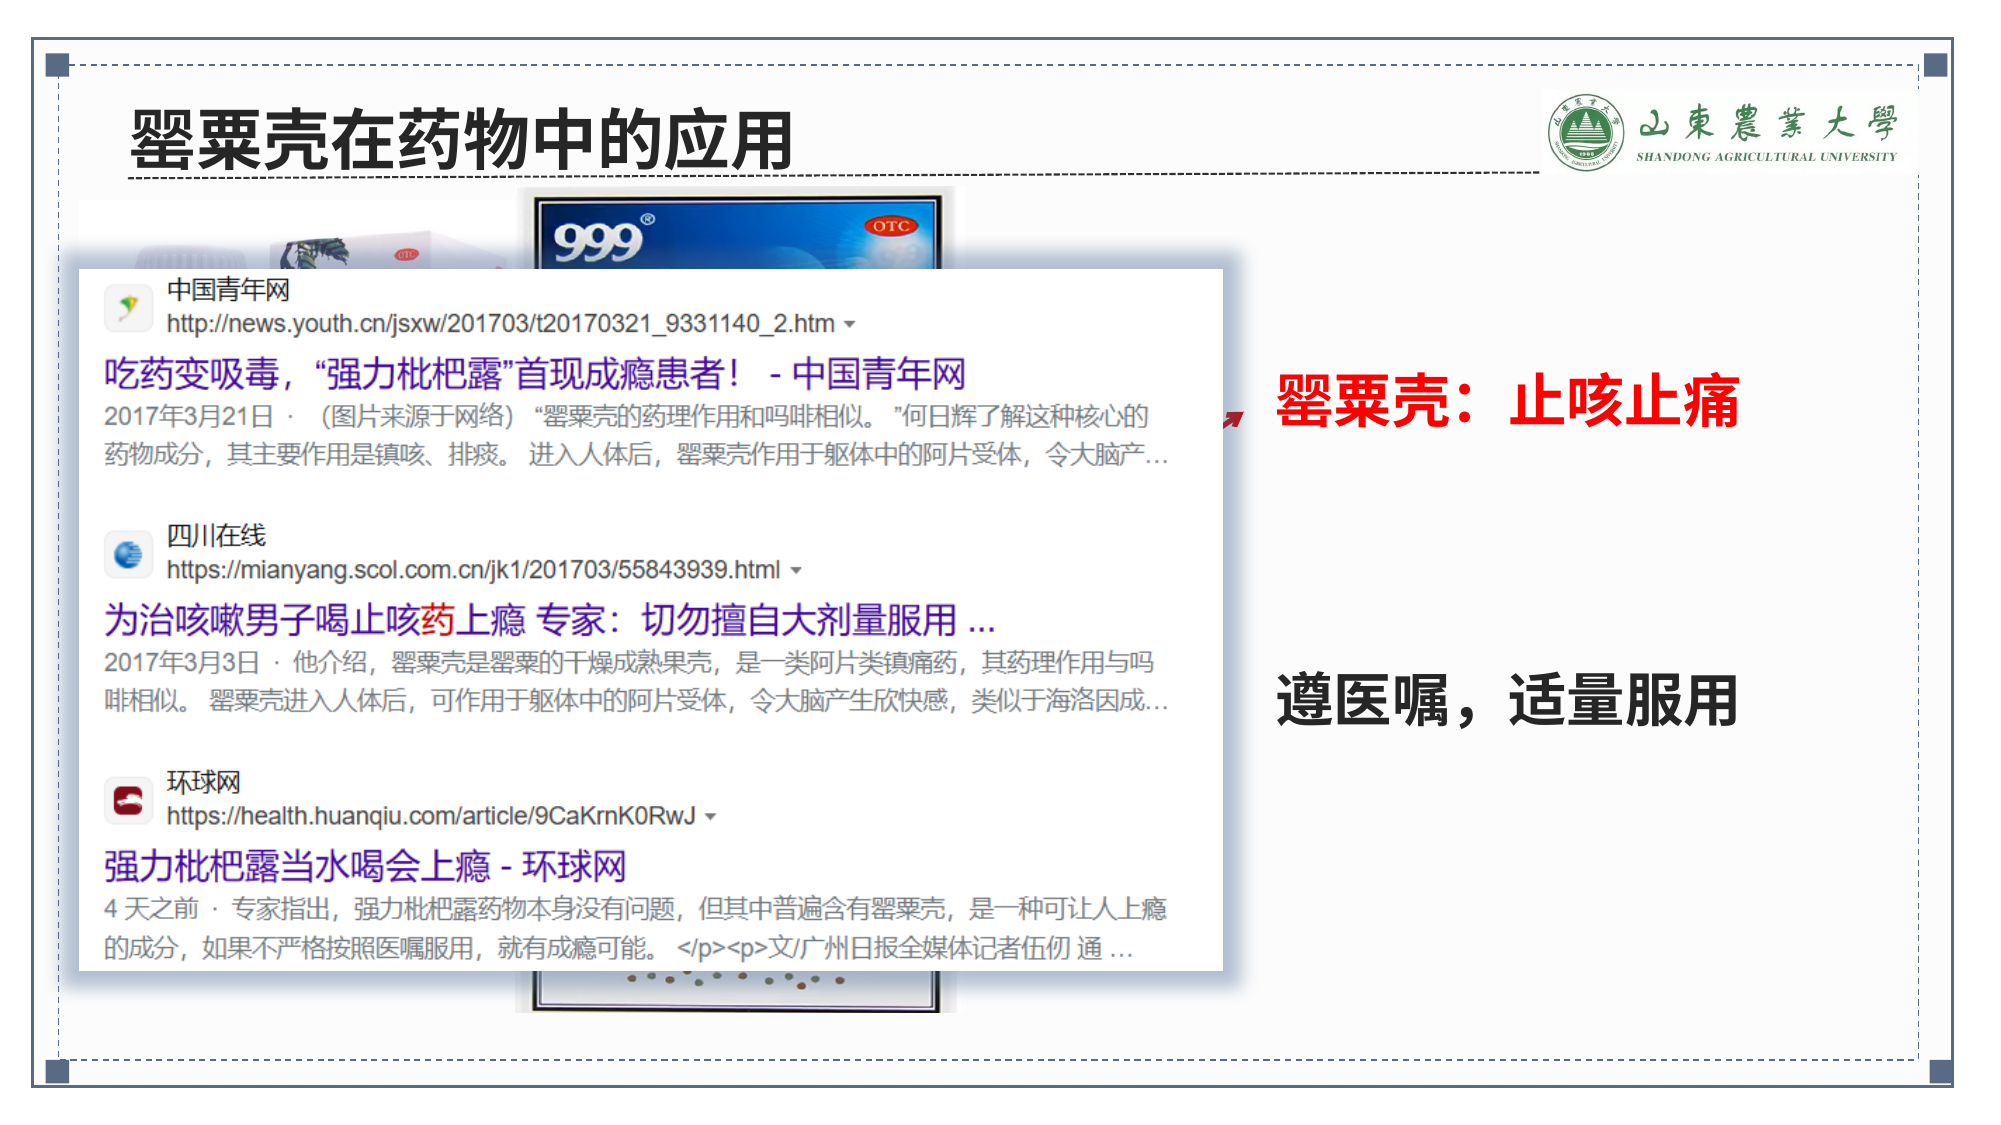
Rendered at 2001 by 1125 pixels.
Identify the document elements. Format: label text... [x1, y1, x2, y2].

picture [79, 186, 1223, 1013]
text_box [1928, 1059, 1954, 1084]
text_box [1923, 52, 1948, 78]
text_box [45, 52, 70, 78]
text_box 罂粟壳在药物中的应用 [115, 90, 1236, 186]
text_box [57, 64, 1919, 1061]
text_box [32, 37, 1954, 1088]
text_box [1223, 411, 1244, 639]
text_box 遵医嘱，适量服用 [1260, 655, 1840, 740]
text_box [45, 1059, 70, 1084]
picture [1542, 89, 1919, 175]
text_box 罂粟壳：止咳止痛 [1260, 356, 1953, 442]
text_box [127, 172, 1540, 179]
